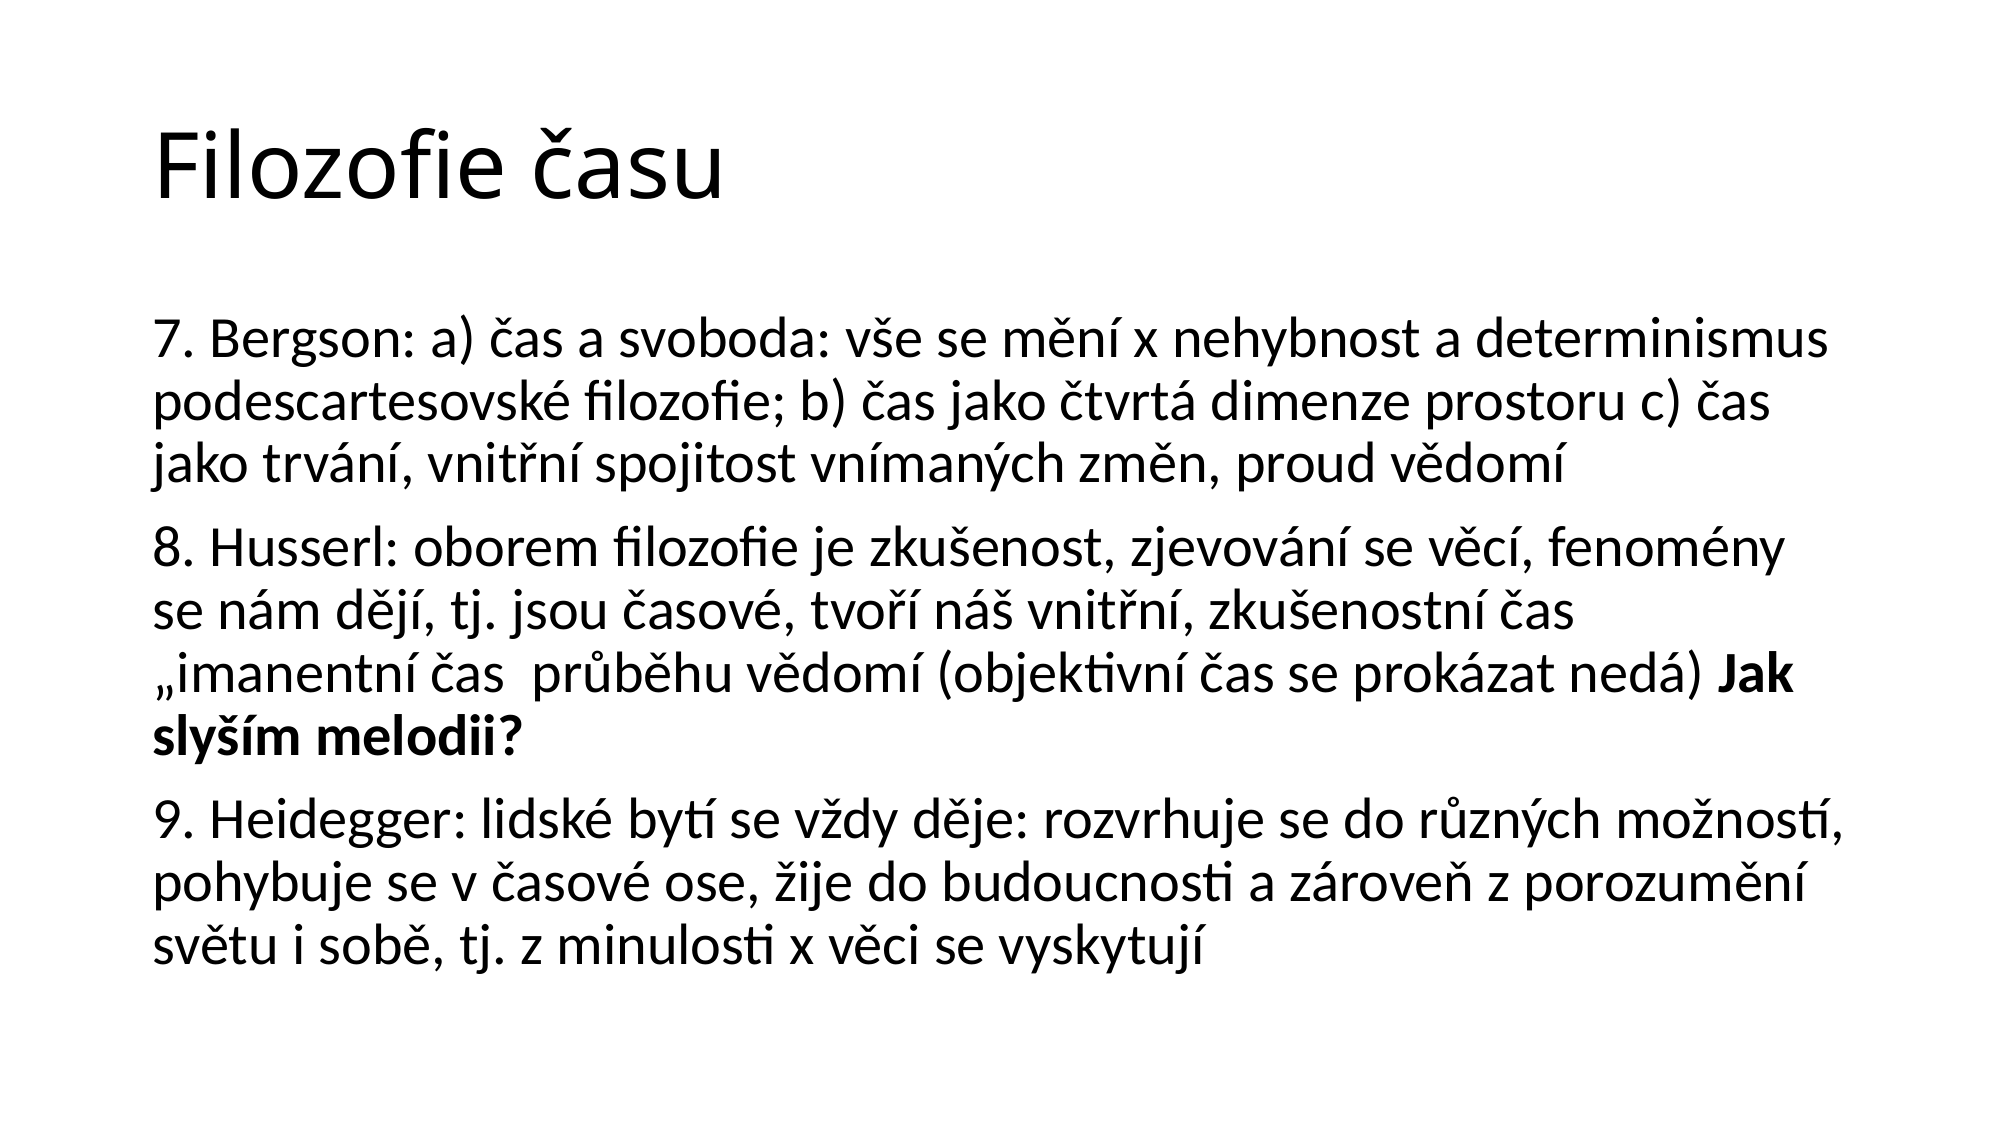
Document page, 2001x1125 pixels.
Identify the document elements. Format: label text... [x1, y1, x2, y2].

title Filozofie času [137, 59, 1863, 278]
list 7. Bergson: a) čas a svoboda: vše se mění x nehybnost a determinismus podescartesovské filozofie; b) čas jako čtvrtá dimenze prostoru c) čas jako trvání, vnitřní spojitost vnímaných změn, proud vědomí 8. Husserl: oborem filozofie je zkušenost, zjevování se věcí, fenomény se nám dějí, tj. jsou časové, tvoří náš vnitřní, zkušenostní čas „imanentní čas průběhu vědomí (objektivní čas se prokázat nedá) Jak slyším melodii? 9. Heidegger: lidské bytí se vždy děje: rozvrhuje se do různých možností, pohybuje se v časové ose, žije do budoucnosti a zároveň z porozumění světu i sobě, tj. z minulosti x věci se vyskytují [137, 299, 1863, 1014]
